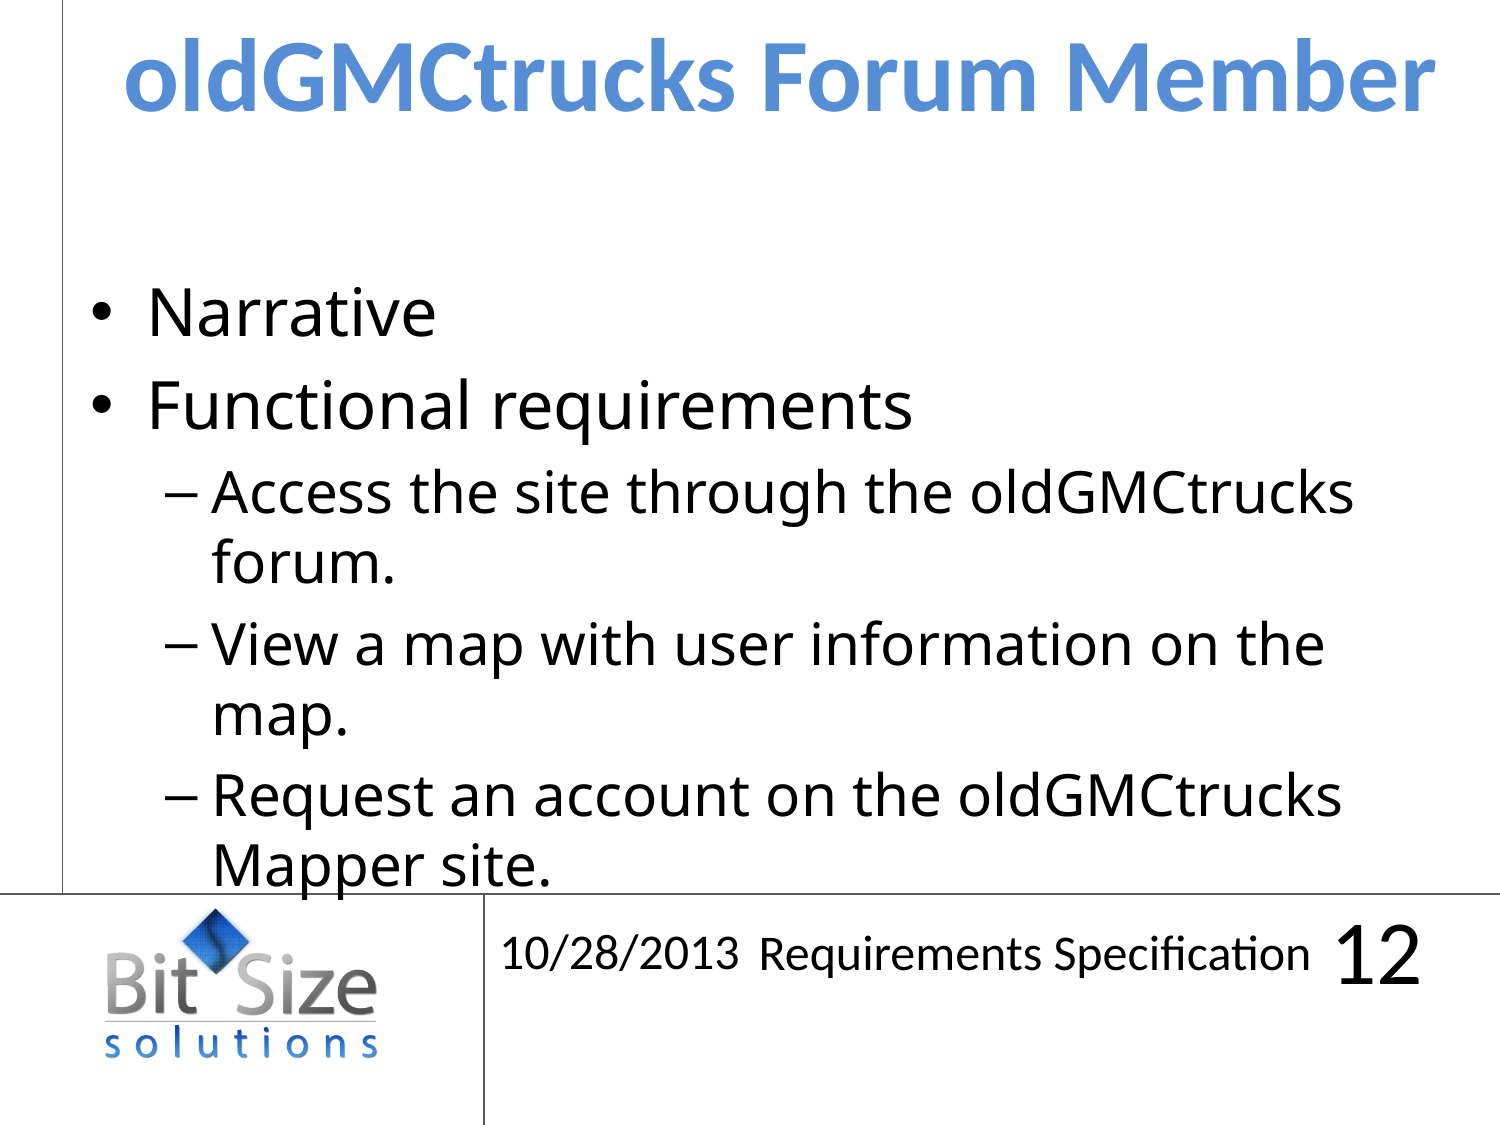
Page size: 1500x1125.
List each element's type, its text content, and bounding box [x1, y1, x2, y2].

list Narrative Functional requirements Access the site through the oldGMCtrucks forum. View a map with user information on the map. Request an account on the oldGMCtrucks Mapper site. [75, 262, 1425, 1005]
text_box oldGMCtrucks Forum Member [62, 0, 1500, 140]
picture [75, 1005, 400, 1107]
